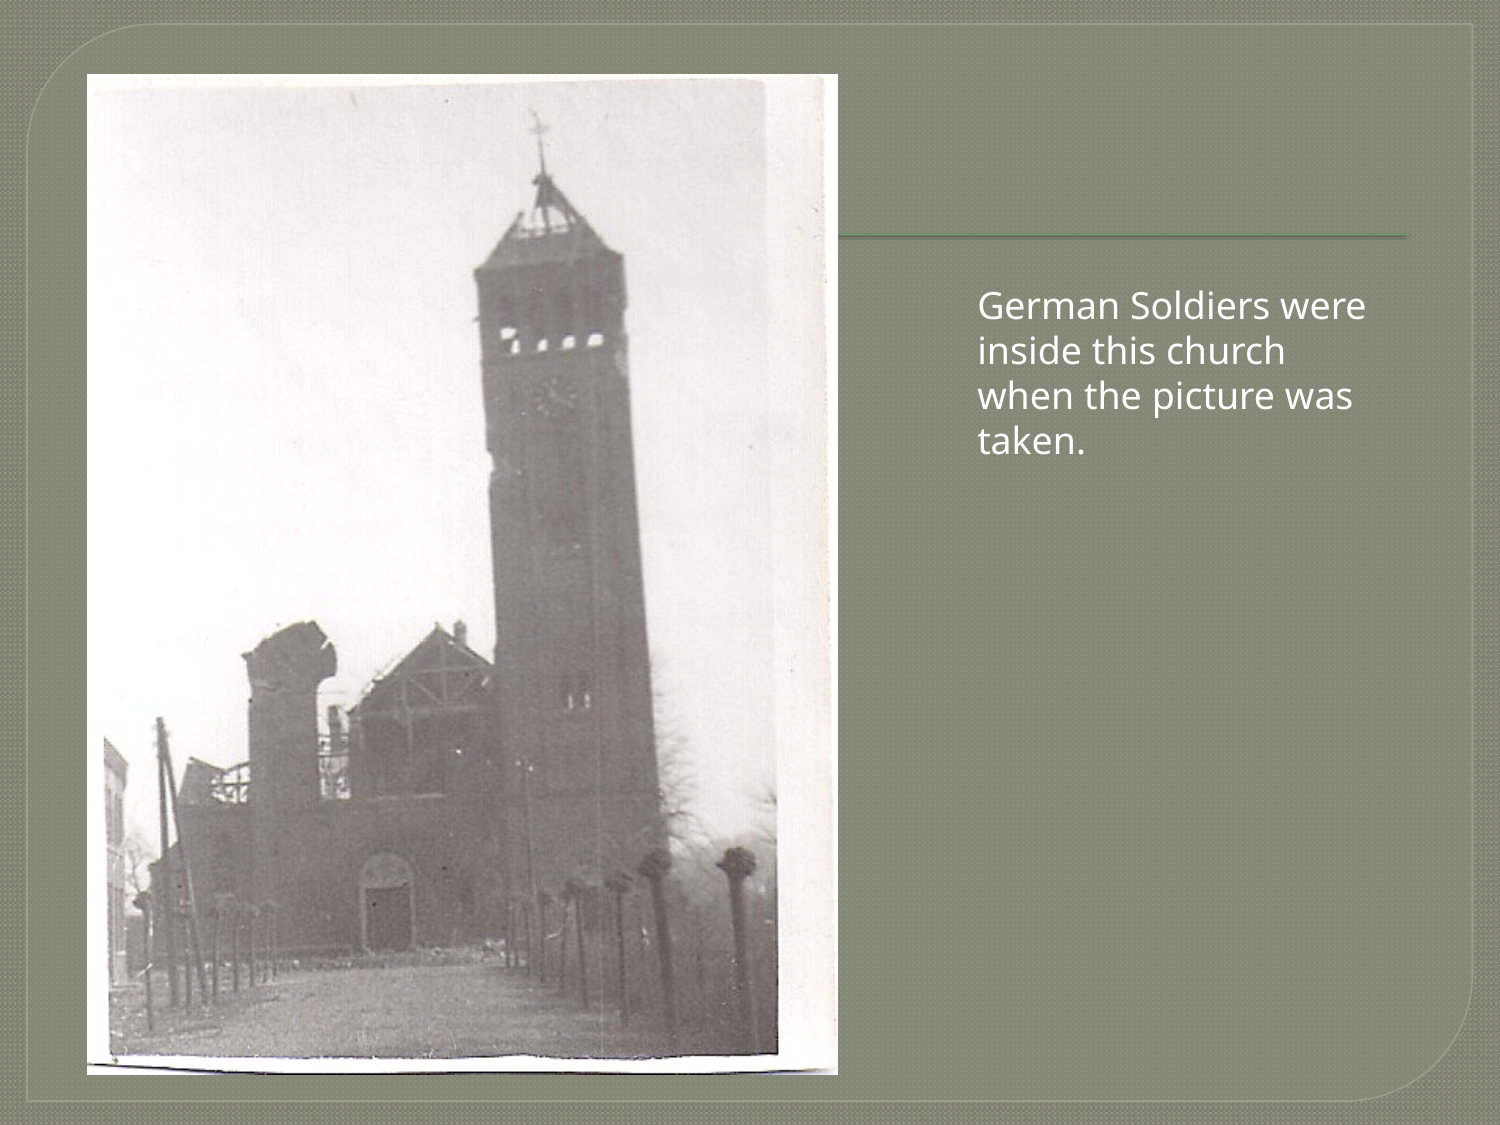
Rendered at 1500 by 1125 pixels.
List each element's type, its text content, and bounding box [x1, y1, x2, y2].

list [87, 74, 838, 1076]
text_box German Soldiers were inside this church when the picture was taken. [962, 274, 1388, 470]
